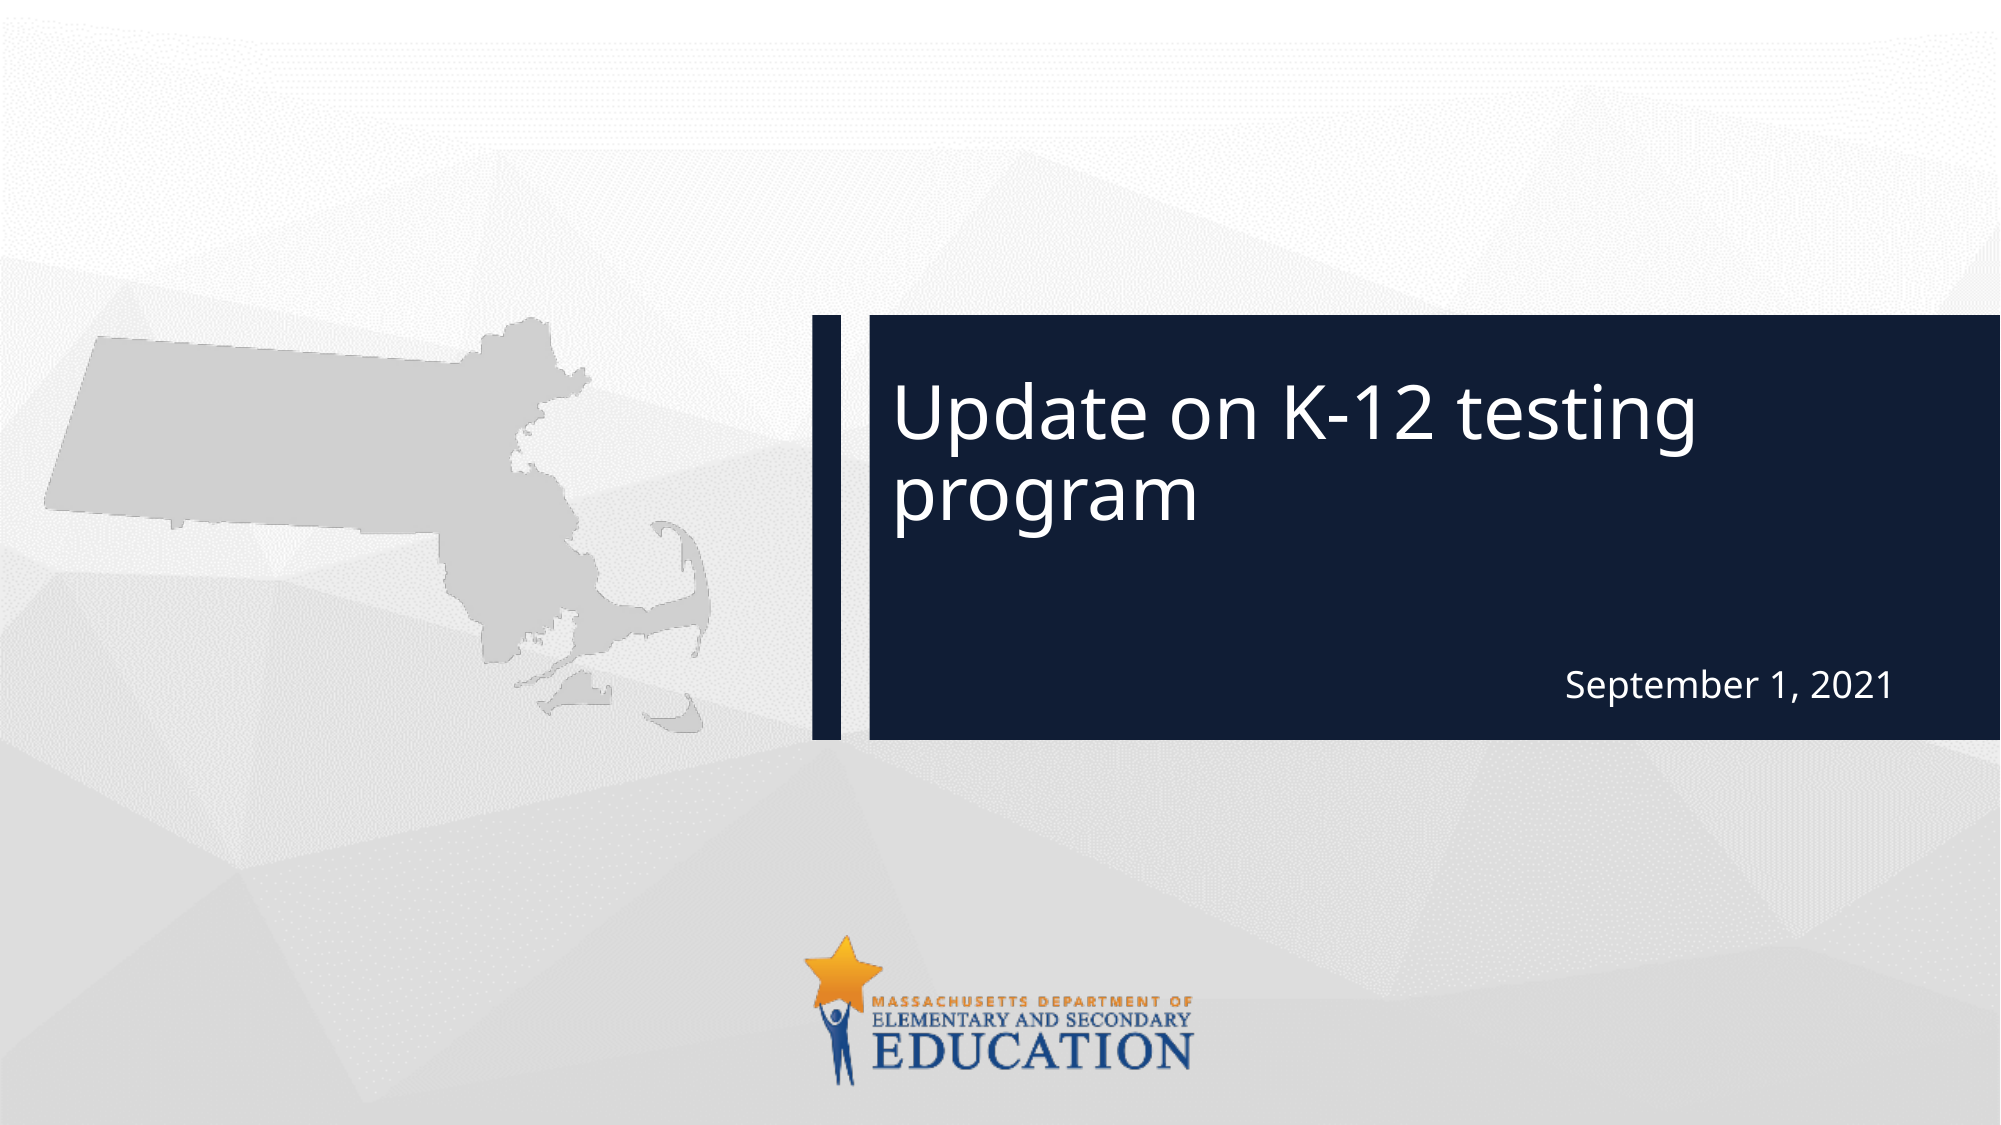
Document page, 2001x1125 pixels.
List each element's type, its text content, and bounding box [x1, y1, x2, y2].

picture [0, 0, 2001, 1125]
title Update on K-12 testing program [876, 319, 1912, 592]
text_box September 1, 2021 [1278, 653, 1912, 714]
